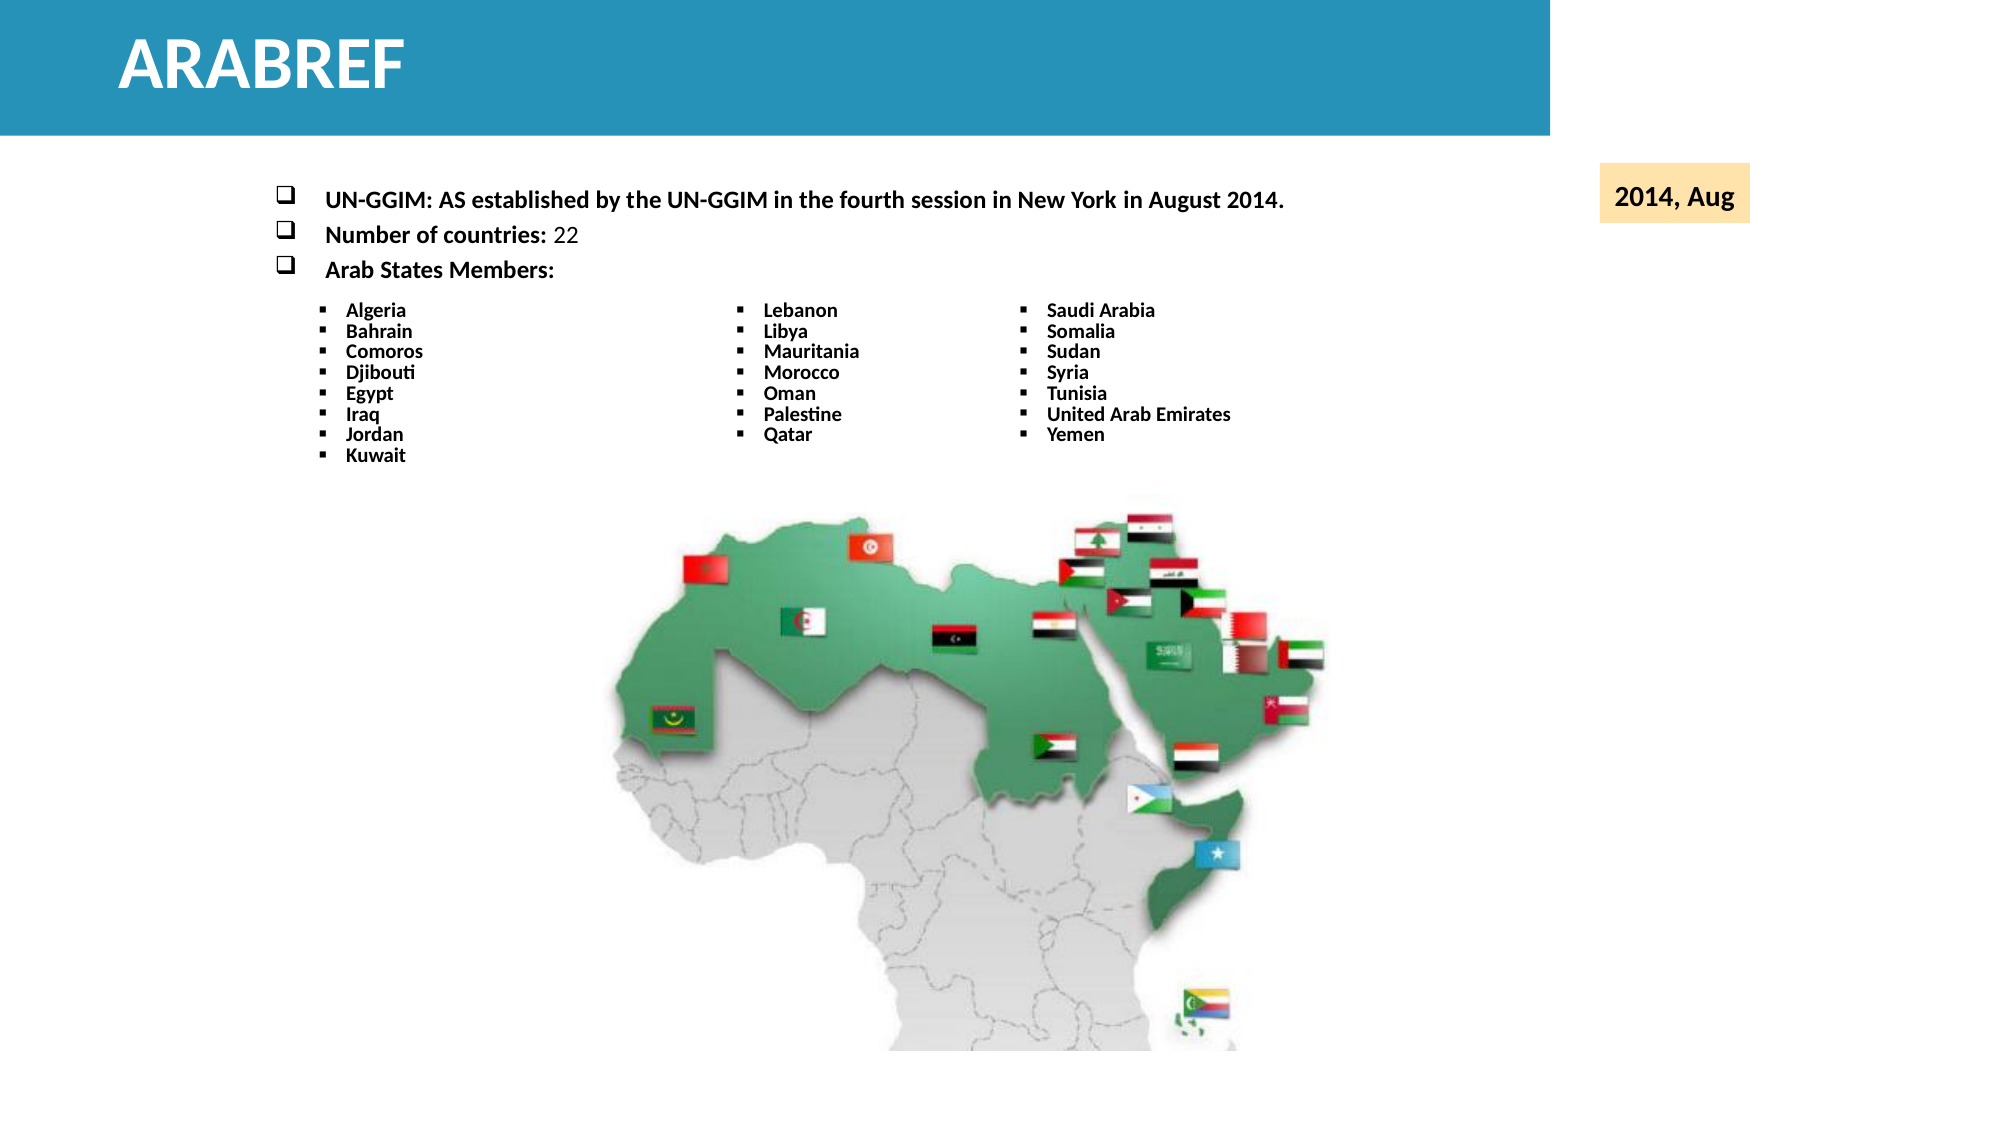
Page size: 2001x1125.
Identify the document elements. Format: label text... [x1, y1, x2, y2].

picture [603, 494, 1331, 1051]
text_box ARABREF [0, 0, 1551, 136]
text_box UN-GGIM: AS established by the UN-GGIM in the fourth session in New York in August 2014. Number of countries: 22 Arab States Members: [259, 175, 1741, 320]
table_header Lebanon Libya Mauritania Morocco Oman Palestine Qatar [646, 295, 928, 494]
text_box 2014, Aug [1599, 162, 1750, 223]
table_header Saudi Arabia Somalia Sudan Syria Tunisia United Arab Emirates Yemen [930, 295, 1330, 494]
table_header Algeria Bahrain Comoros Djibouti Egypt Iraq Jordan Kuwait [304, 295, 645, 507]
